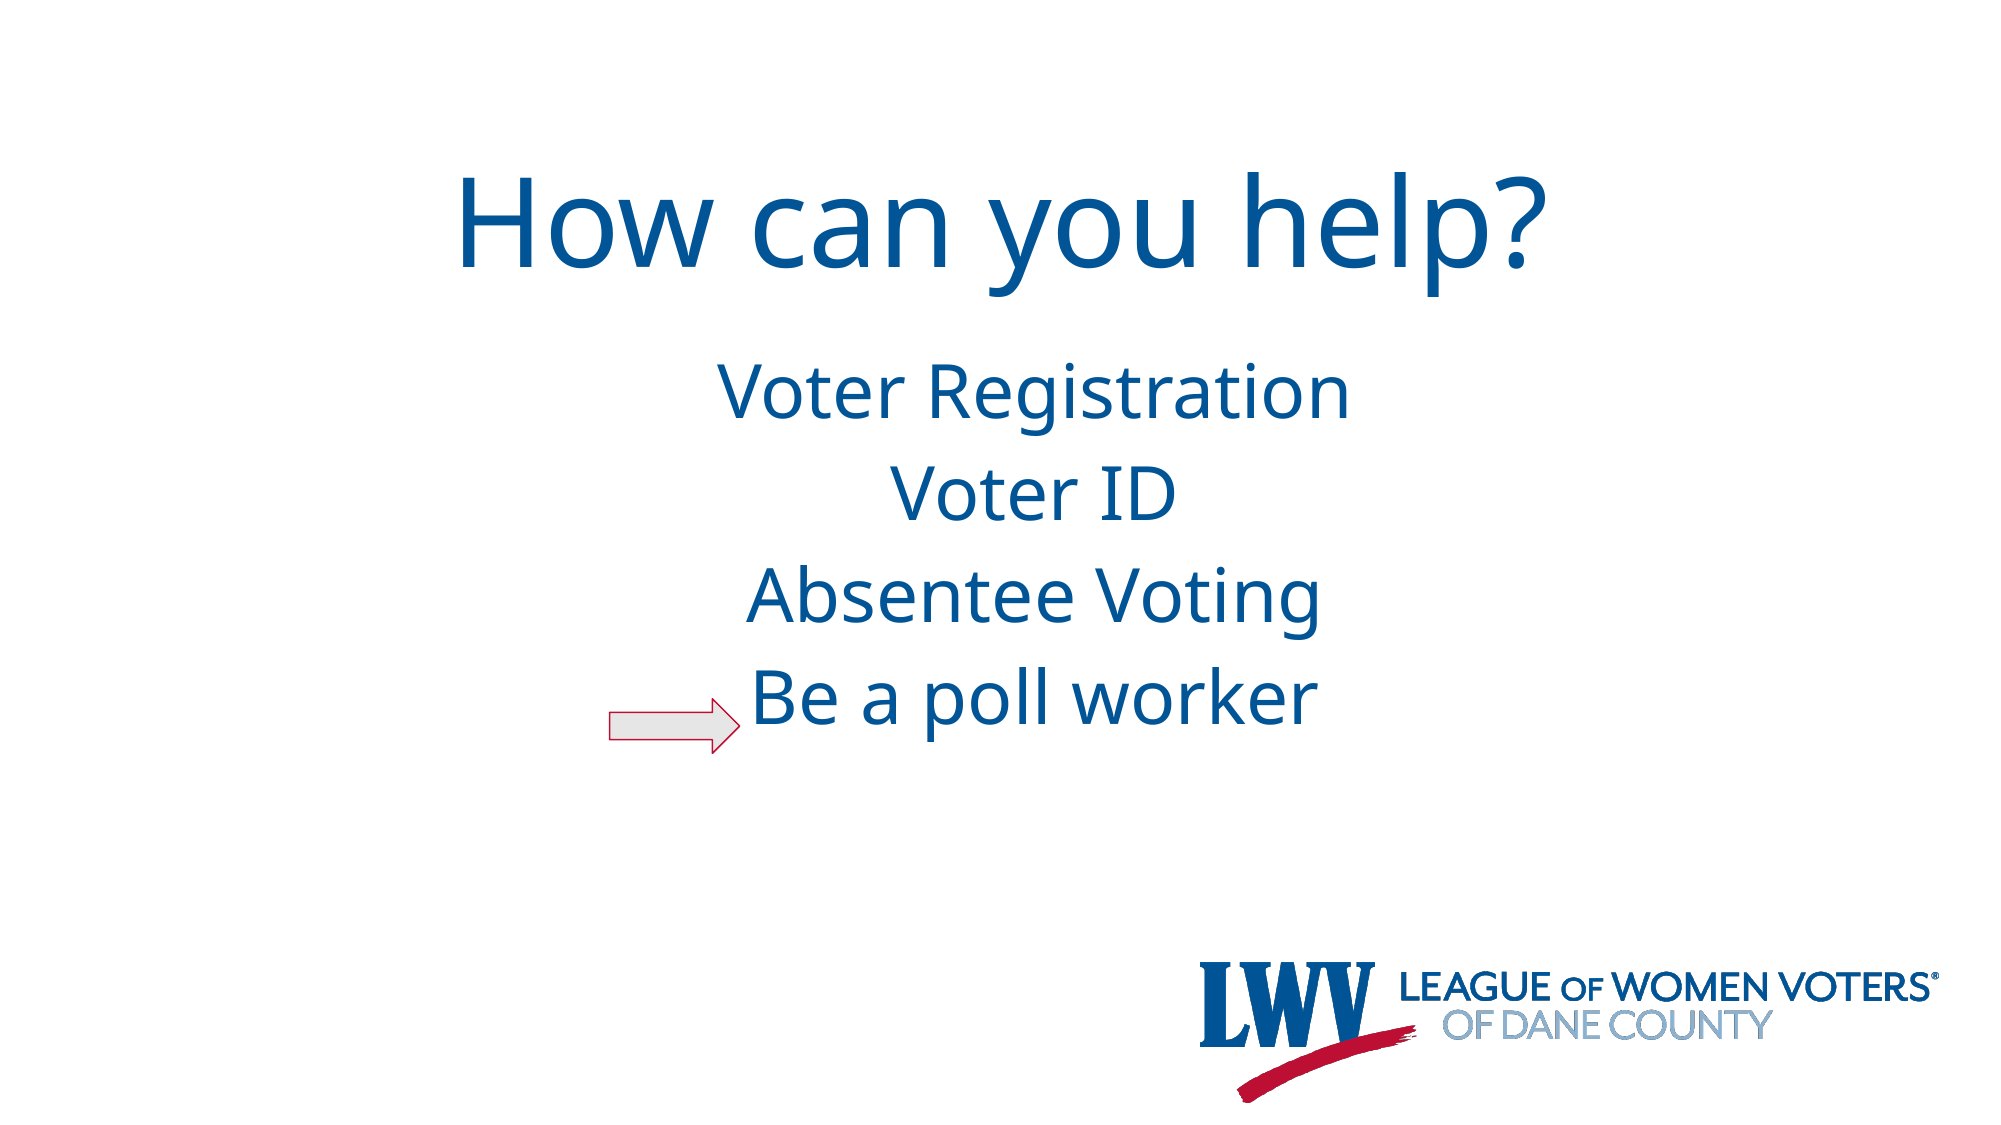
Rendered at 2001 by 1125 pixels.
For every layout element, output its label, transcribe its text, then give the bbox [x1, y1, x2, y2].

text_box [609, 698, 740, 754]
picture [1200, 962, 1939, 1103]
title How can you help? [249, 31, 1750, 424]
subtitle Voter Registration Voter ID Absentee Voting Be a poll worker [284, 346, 1785, 618]
